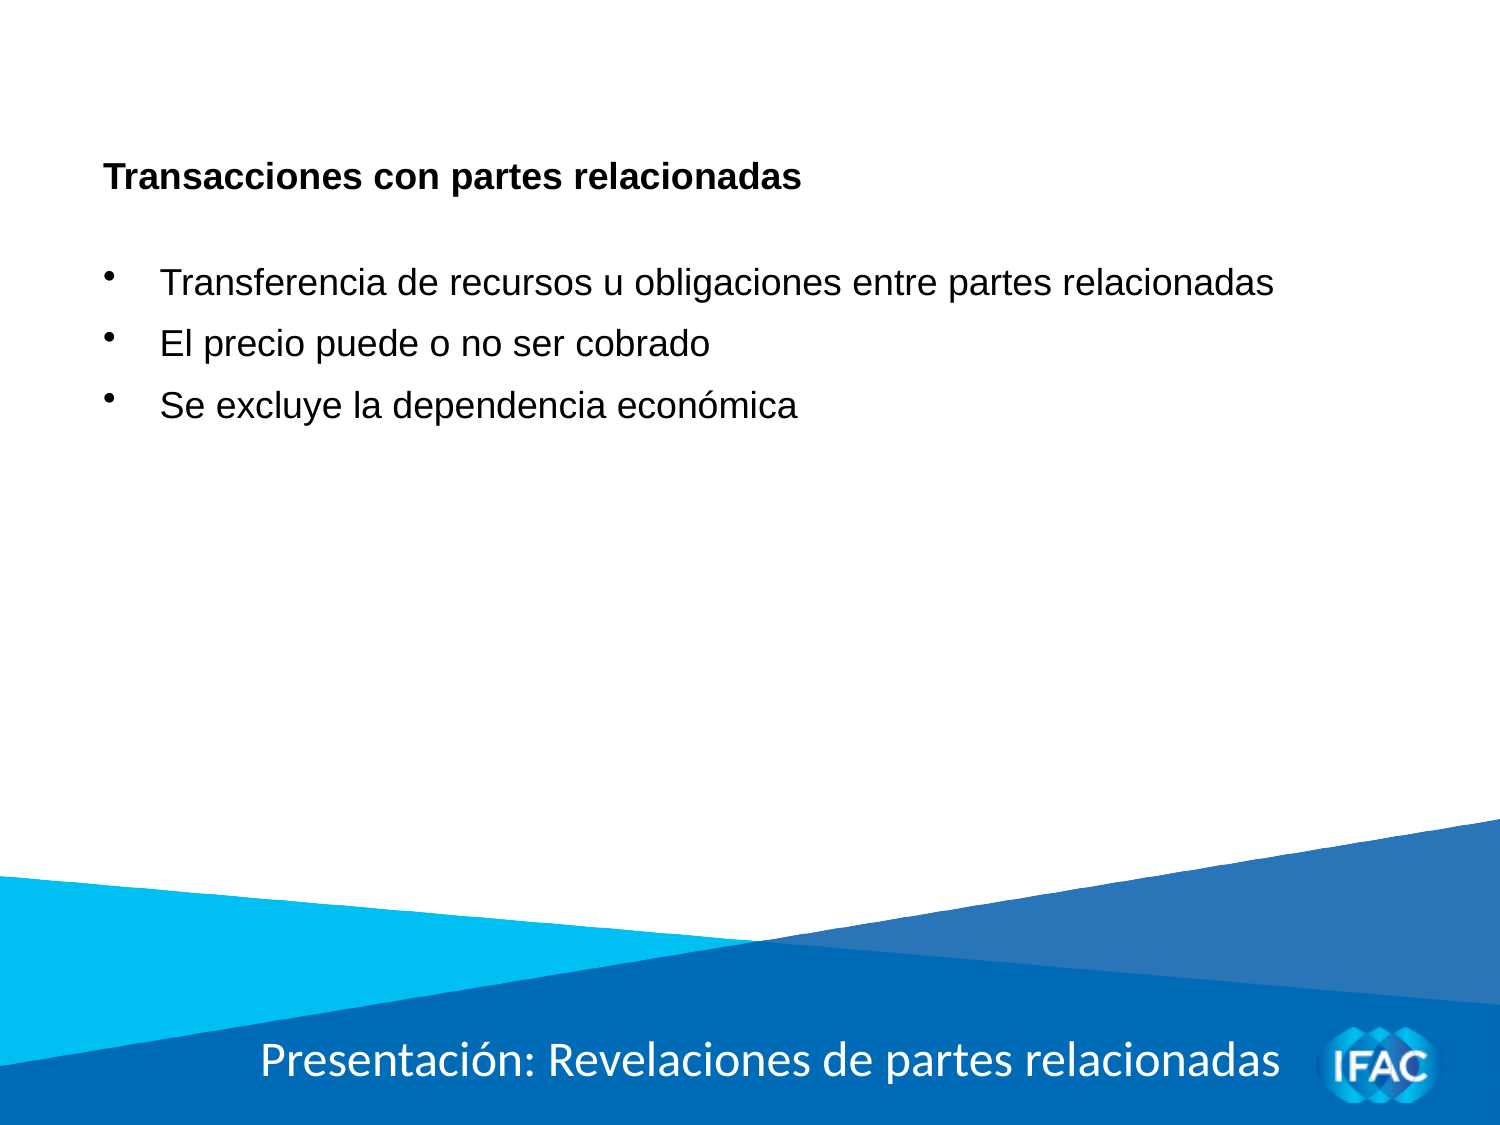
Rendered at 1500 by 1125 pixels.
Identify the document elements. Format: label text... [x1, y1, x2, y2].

picture [0, 445, 1500, 1125]
text_box Transacciones con partes relacionadas Transferencia de recursos u obligaciones entre partes relacionadas El precio puede o no ser cobrado Se excluye la dependencia económica [88, 144, 1376, 478]
text_box Presentación: Revelaciones de partes relacionadas [87, 1018, 1296, 1094]
